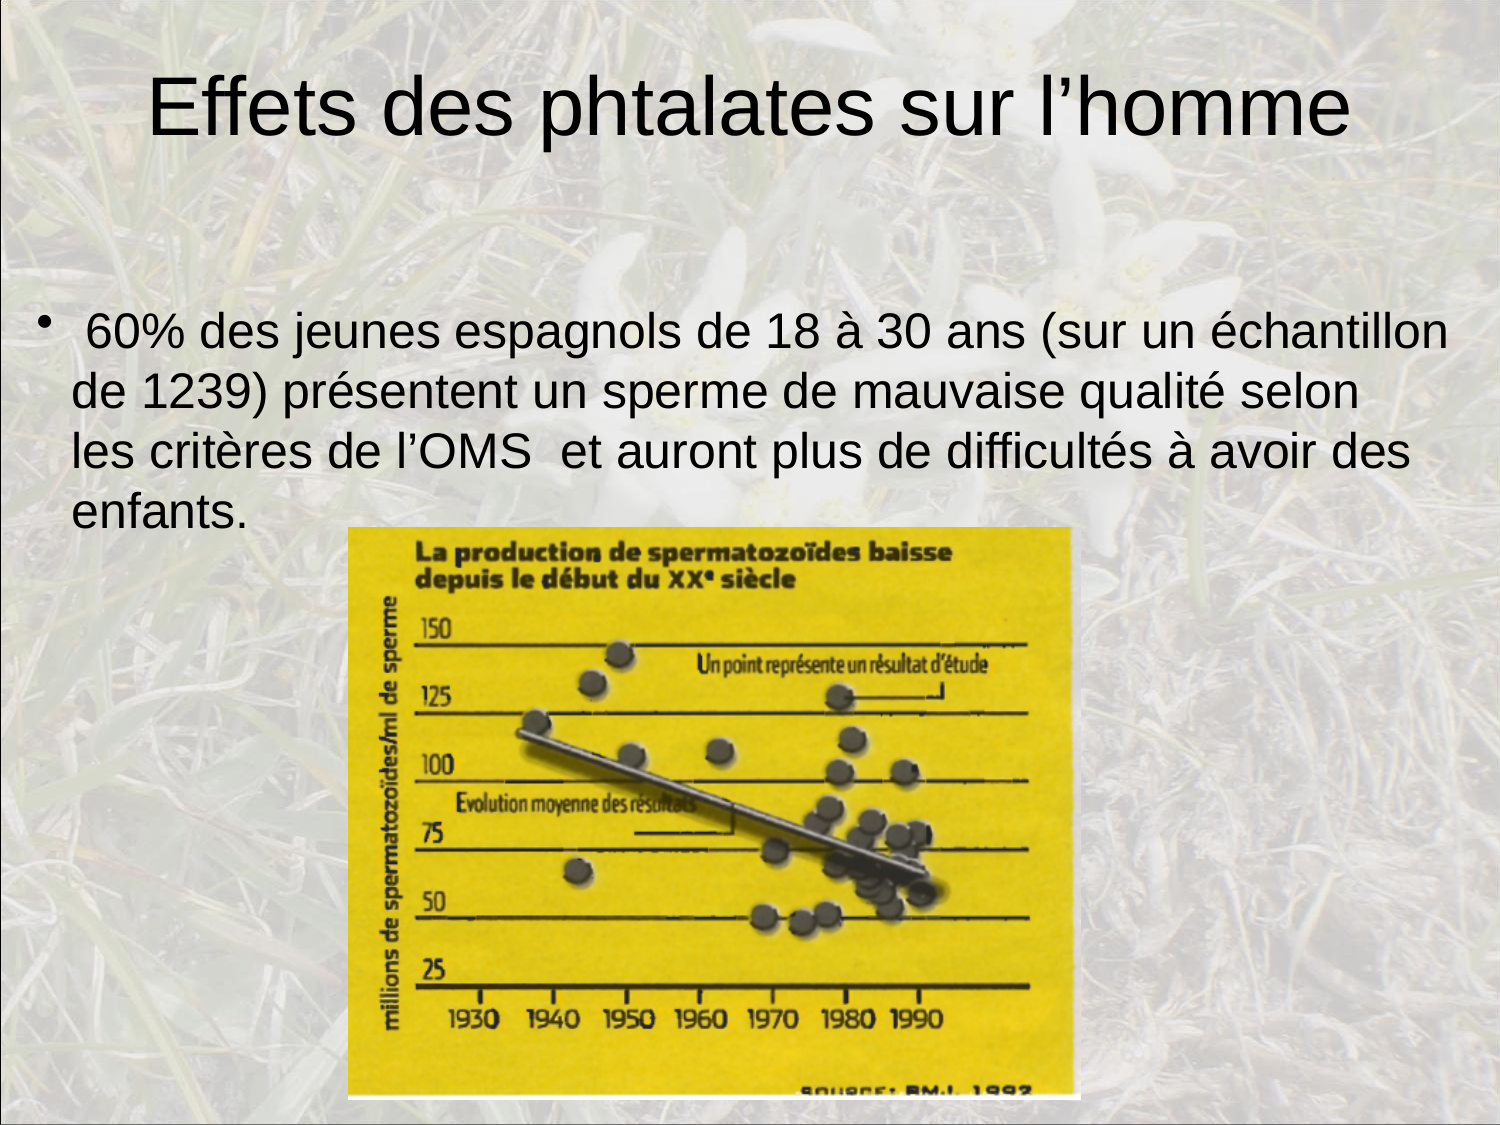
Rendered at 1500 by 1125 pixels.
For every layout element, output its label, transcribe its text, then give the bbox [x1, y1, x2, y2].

text_box Effets des phtalates sur l’homme [74, 45, 1425, 233]
picture [0, 0, 1500, 1125]
text_box 60% des jeunes espagnols de 18 à 30 ans (sur un échantillon de 1239) présentent un sperme de mauvaise qualité selon les critères de l’OMS et auront plus de difficultés à avoir des enfants. [21, 290, 1479, 546]
